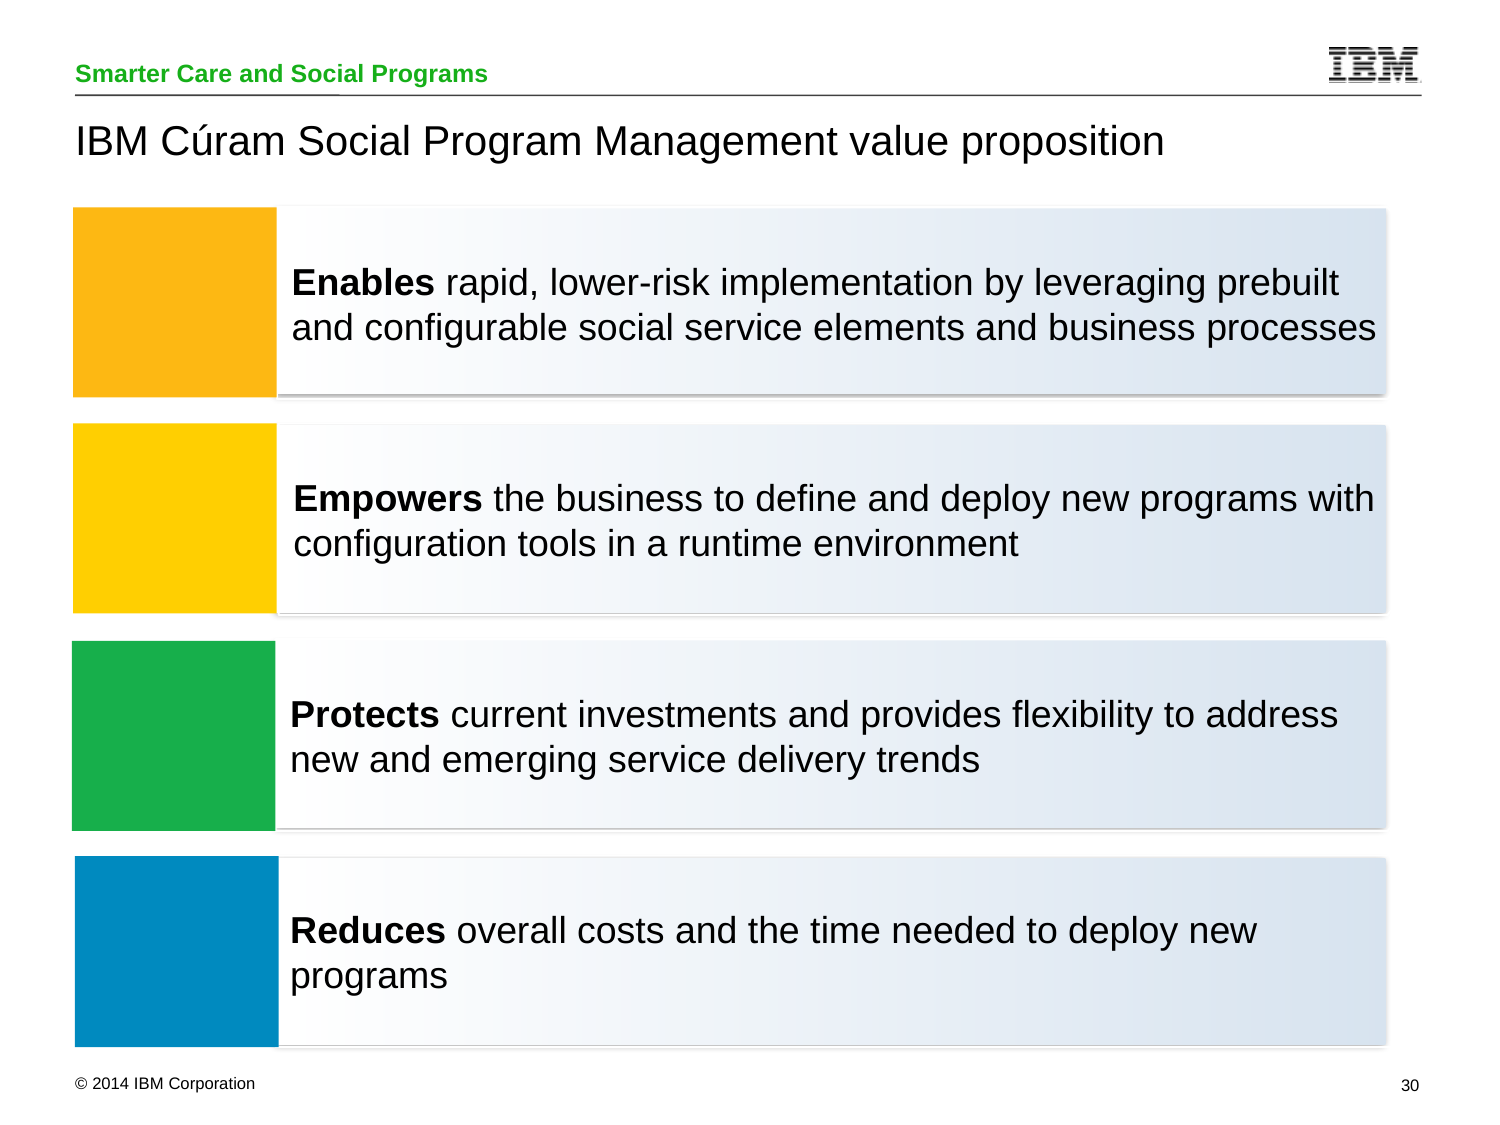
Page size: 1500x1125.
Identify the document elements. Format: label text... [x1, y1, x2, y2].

text_box Enables rapid, lower-risk implementation by leveraging prebuilt and configurable social service elements and business processes [276, 207, 1460, 399]
text_box [73, 423, 277, 614]
text_box Protects current investments and provides flexibility to address new and emerging service delivery trends [275, 639, 1460, 831]
text_box Empowers the business to define and deploy new programs with configuration tools in a runtime environment [278, 423, 1460, 615]
text_box [71, 640, 276, 831]
text_box Reduces overall costs and the time needed to deploy new programs [275, 855, 1465, 1048]
text_box [74, 856, 279, 1048]
title IBM Cúram Social Program Management value proposition [75, 114, 1500, 189]
text_box [73, 207, 277, 398]
